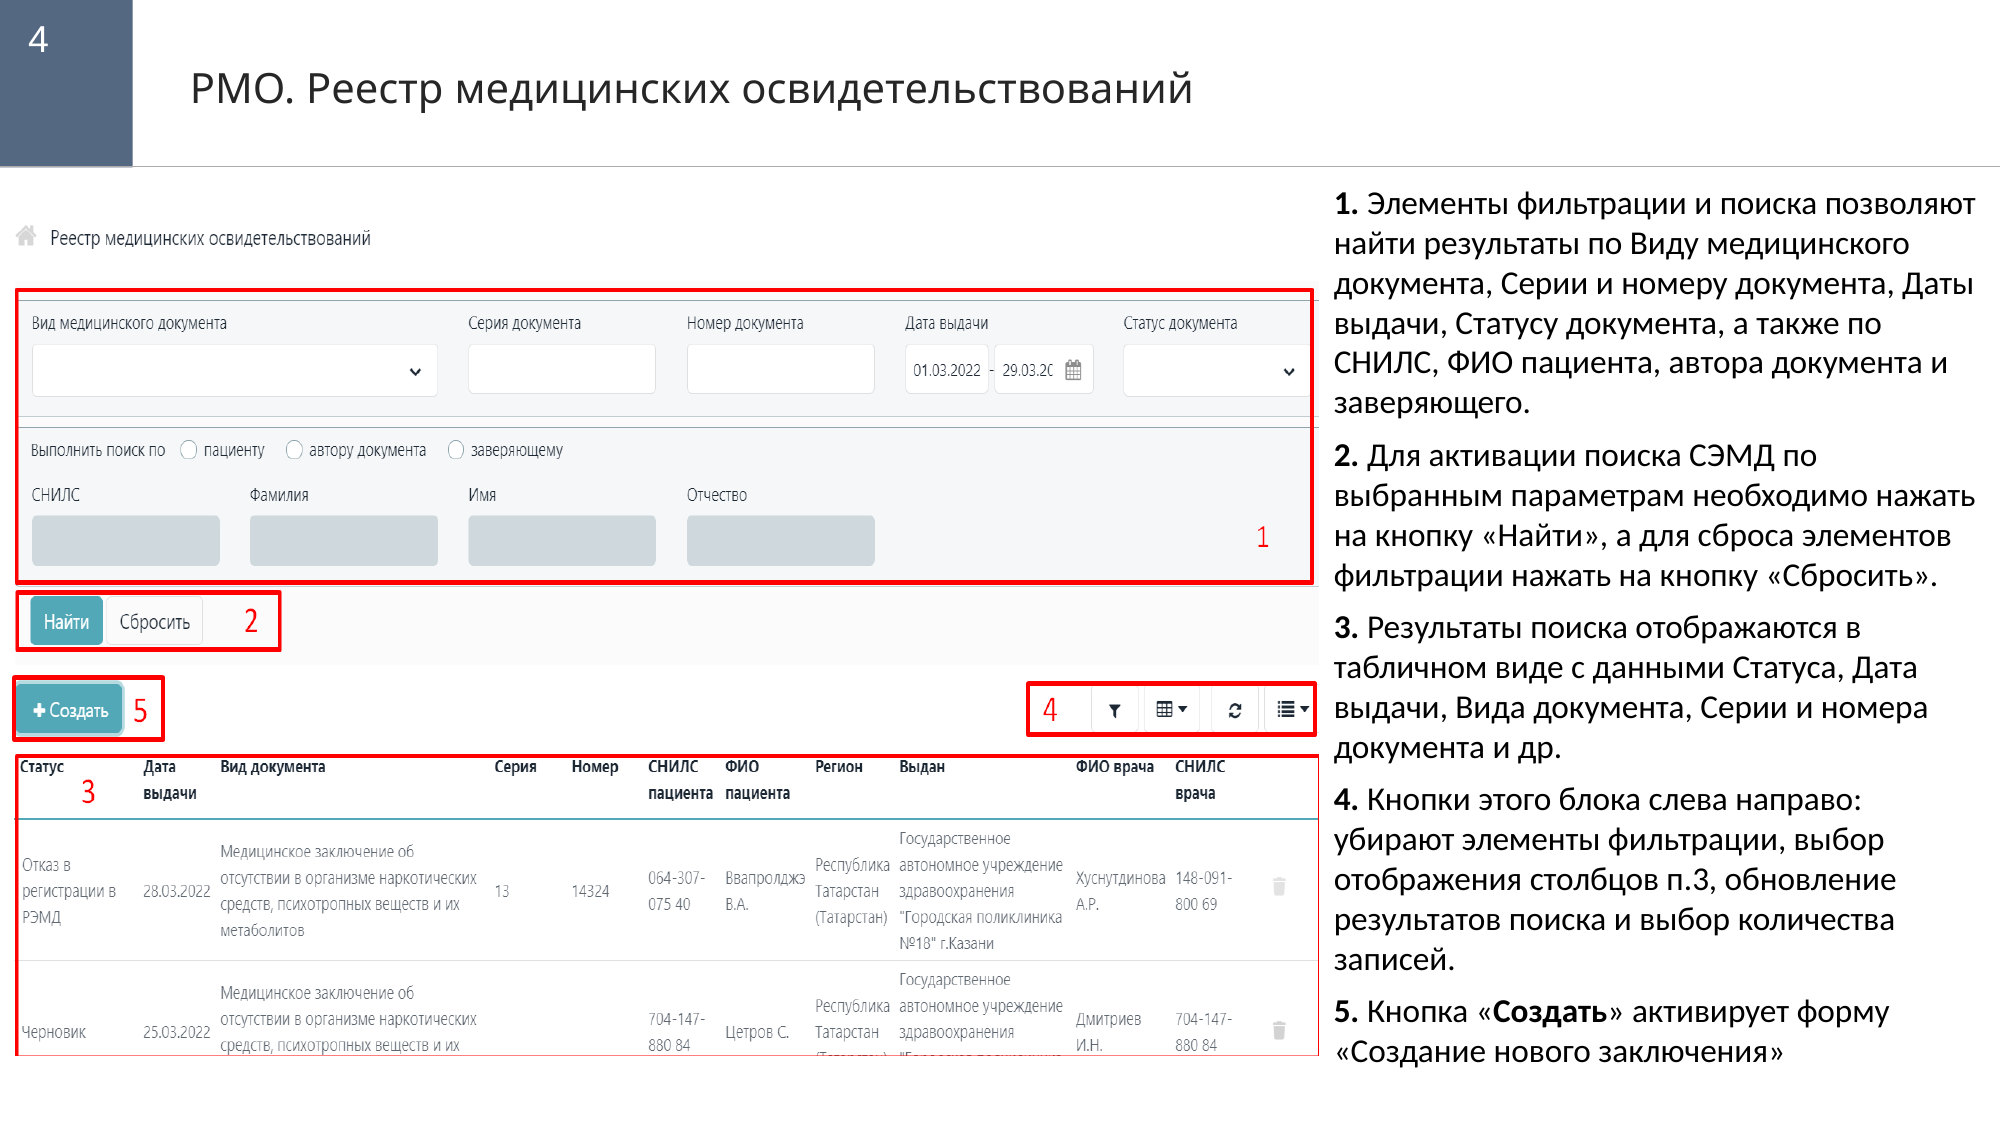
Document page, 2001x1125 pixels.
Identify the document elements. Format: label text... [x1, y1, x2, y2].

text_box РМО. Реестр медицинских освидетельствований [175, 54, 1791, 119]
picture [12, 217, 1319, 1056]
text_box 4 [13, 7, 64, 68]
text_box 1. Элементы фильтрации и поиска позволяют найти результаты по Виду медицинского документа, Серии и номеру документа, Даты выдачи, Статусу документа, а также по СНИЛС, ФИО пациента, автора документа и заверяющего. 2. Для активации поиска СЭМД по выбранным параметрам необходимо нажать на кнопку «Найти», а для сброса элементов фильтрации нажать на кнопку «Сбросить». 3. Результаты поиска отображаются в табличном виде с данными Статуса, Дата выдачи, Вида документа, Серии и номера документа и др. 4. Кнопки этого блока слева направо: убирают элементы фильтрации, выбор отображения столбцов п.3, обновление результатов поиска и выбор количества записей. 5. Кнопка «Создать» активирует форму «Создание нового заключения» [1318, 173, 2000, 1077]
text_box [0, 0, 134, 166]
